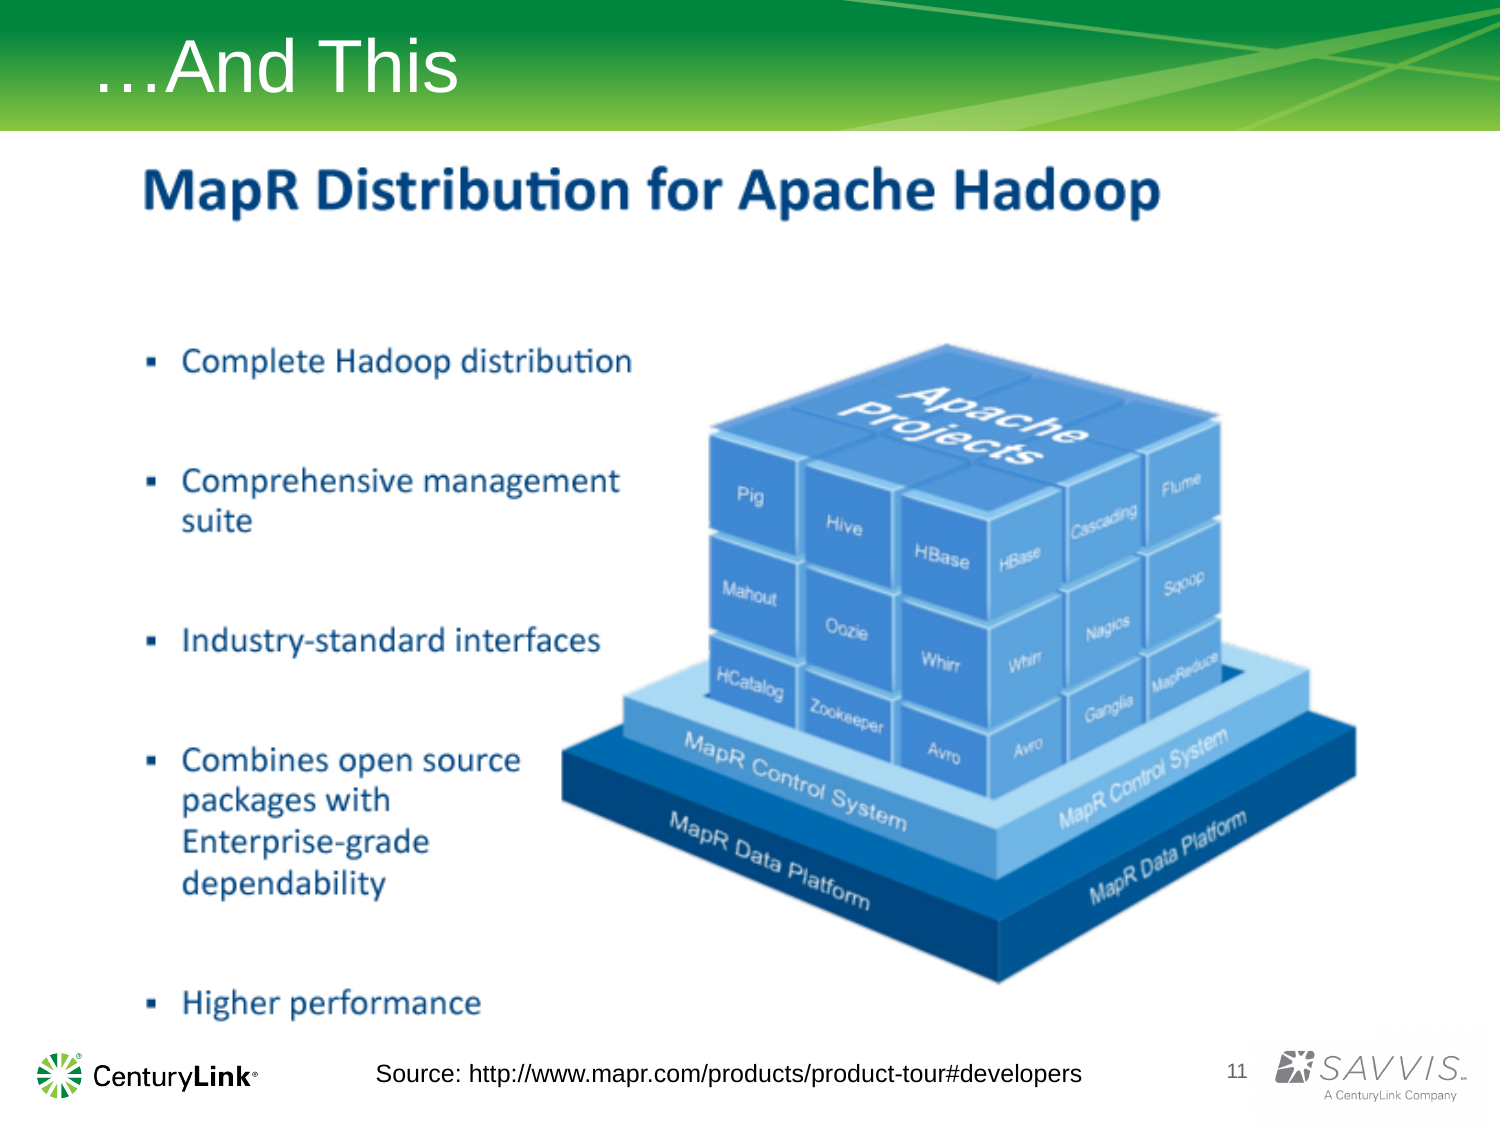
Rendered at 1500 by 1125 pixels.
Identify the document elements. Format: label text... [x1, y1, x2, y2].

slide_number 11 [1200, 1050, 1275, 1088]
picture [24, 137, 1490, 1125]
picture [0, 0, 1500, 131]
title …And This [75, 0, 1450, 126]
text_box Source: http://www.mapr.com/products/product-tour#developers [360, 1050, 1111, 1095]
